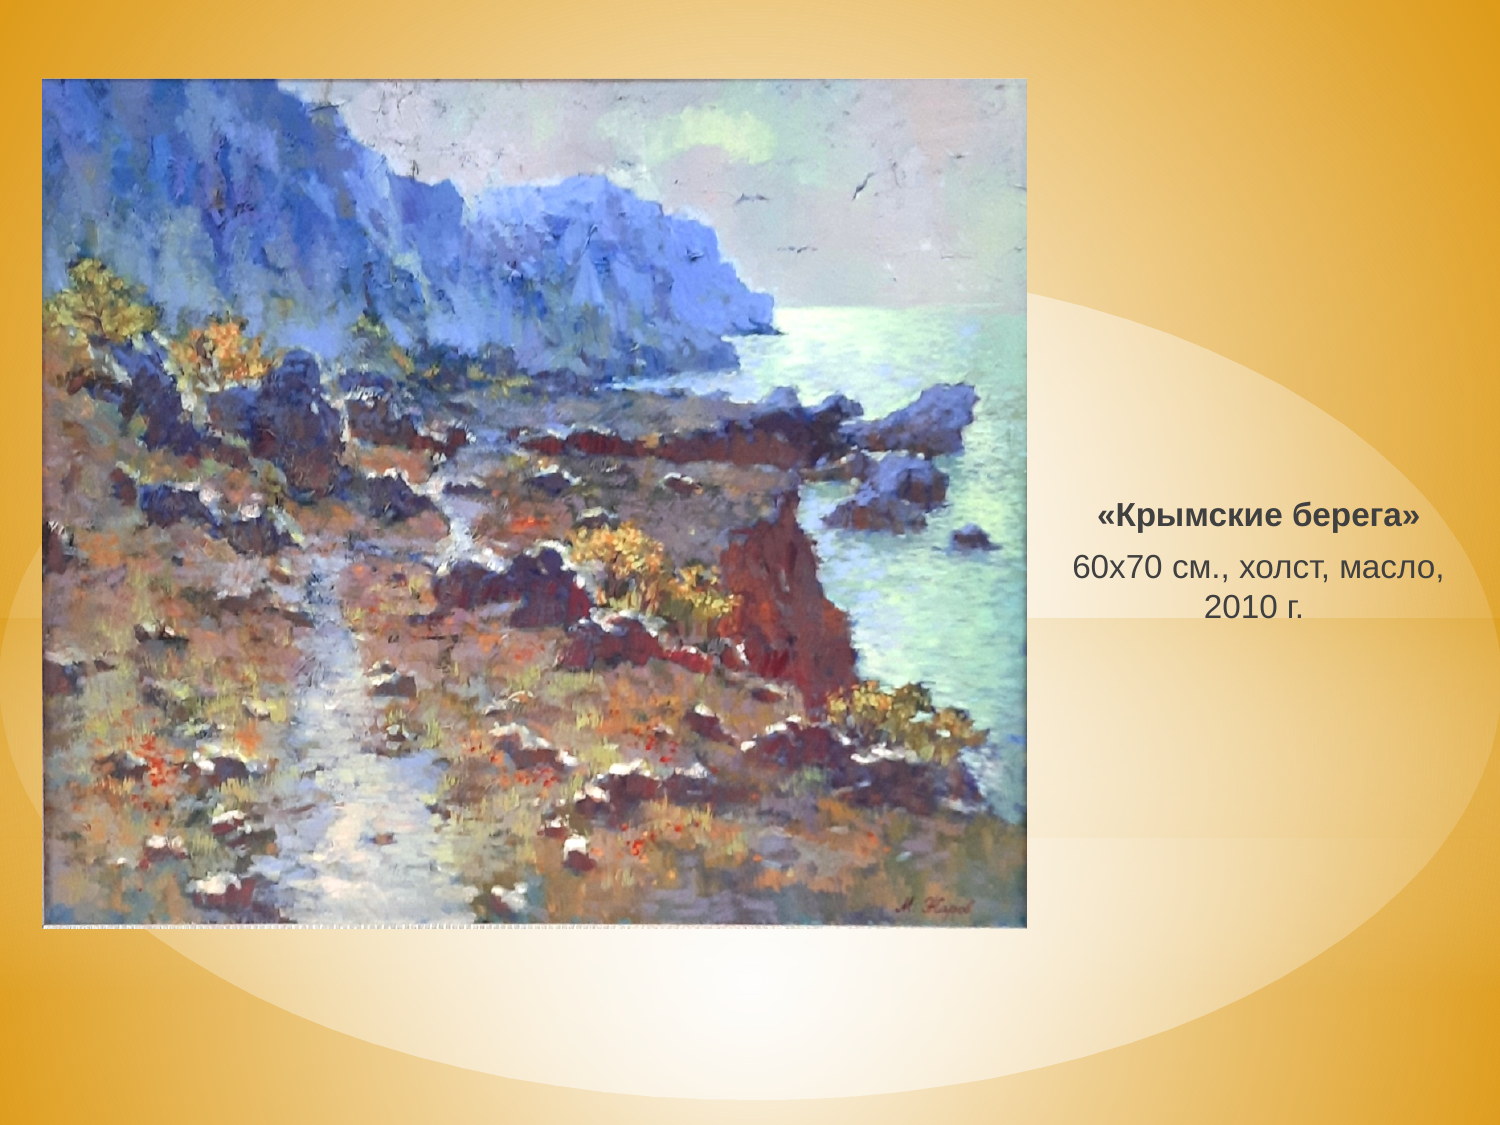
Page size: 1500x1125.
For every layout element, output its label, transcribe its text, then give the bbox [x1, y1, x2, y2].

list «Крымские берега» 60х70 см., холст, масло, 2010 г. [1027, 432, 1483, 642]
picture [42, 10, 1027, 997]
